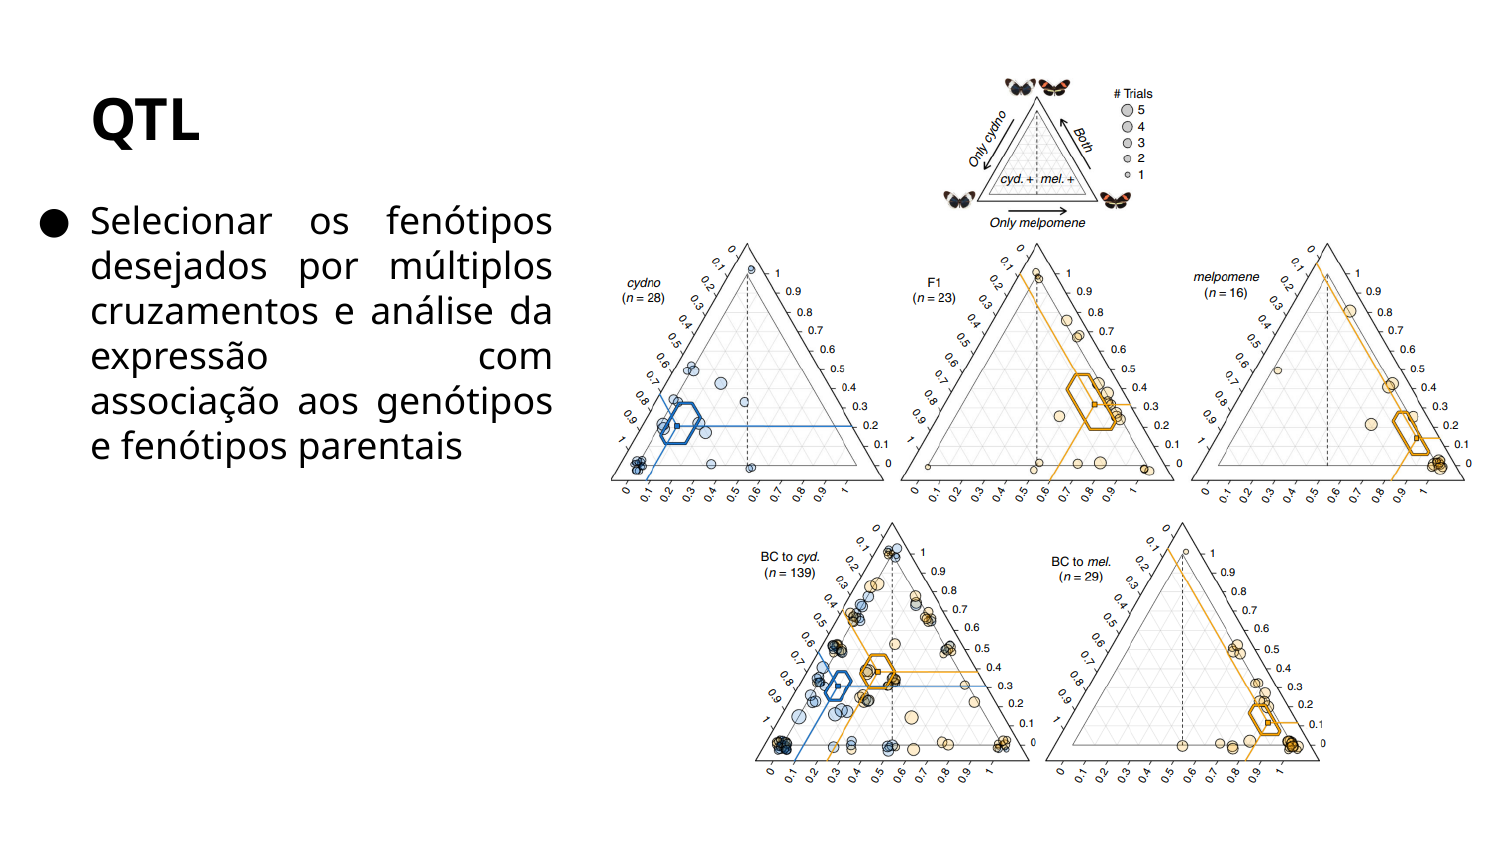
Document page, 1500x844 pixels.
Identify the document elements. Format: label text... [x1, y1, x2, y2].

title QTL [75, 67, 601, 167]
list Selecionar os fenótipos desejados por múltiplos cruzamentos e análise da expressão com associação aos genótipos e fenótipos parentais [0, 181, 569, 743]
picture [606, 51, 1475, 793]
